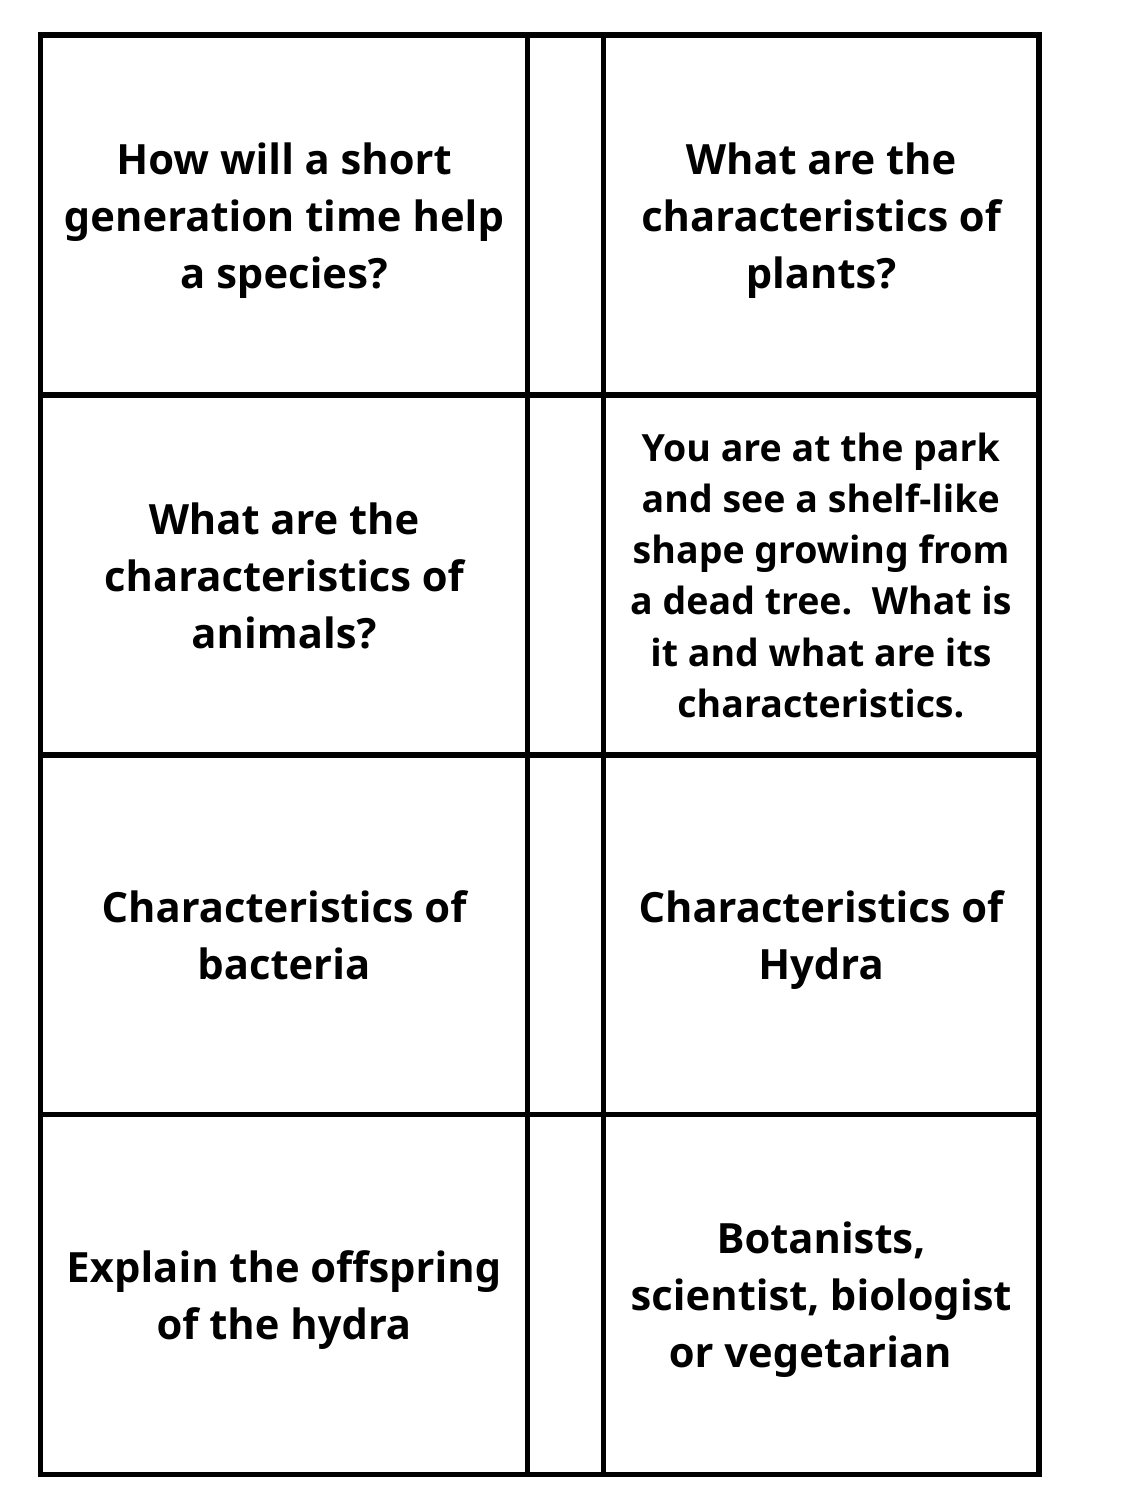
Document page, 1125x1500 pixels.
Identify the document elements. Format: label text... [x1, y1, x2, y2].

table_header How will a short generation time help a species? [43, 38, 525, 392]
table_header [530, 38, 601, 392]
table_cell [530, 1117, 601, 1472]
table_cell What are the characteristics of animals? [43, 398, 525, 752]
table_cell Explain the offspring of the hydra [43, 1117, 525, 1472]
table_cell Characteristics of Hydra [606, 758, 1036, 1112]
table_cell Characteristics of bacteria [43, 758, 525, 1112]
table_cell Botanists, scientist, biologist or vegetarian [606, 1117, 1036, 1472]
table_cell [530, 398, 601, 752]
table_cell [530, 758, 601, 1112]
table_header What are the characteristics of plants? [606, 38, 1036, 392]
table_cell You are at the park and see a shelf-like shape growing from a dead tree. What is it and what are its characteristics. [606, 398, 1036, 752]
